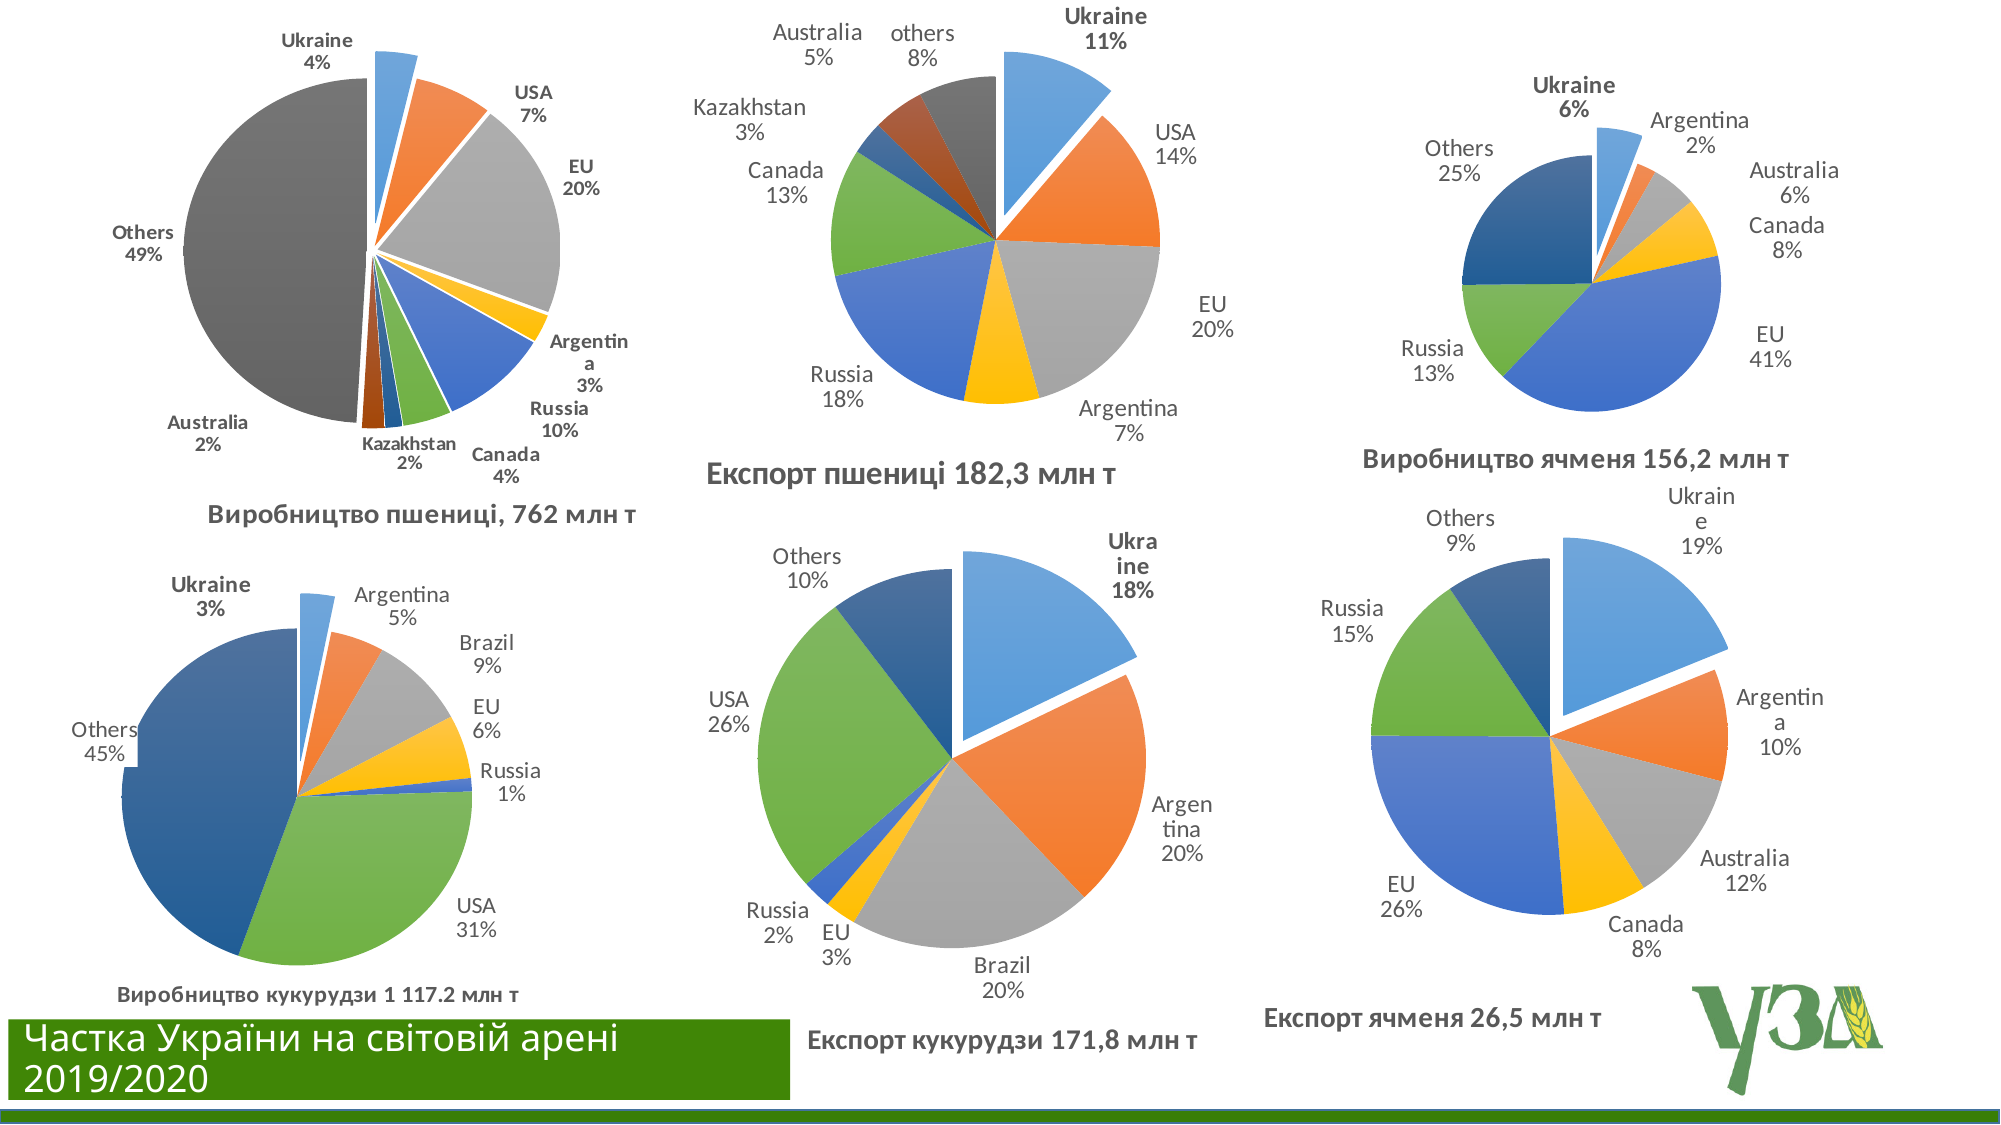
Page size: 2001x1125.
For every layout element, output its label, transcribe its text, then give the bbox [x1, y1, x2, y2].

chart [49, 0, 1898, 1066]
picture [1686, 965, 1903, 1107]
text_box Частка України на світовій арені 2019/2020 [8, 1019, 791, 1100]
